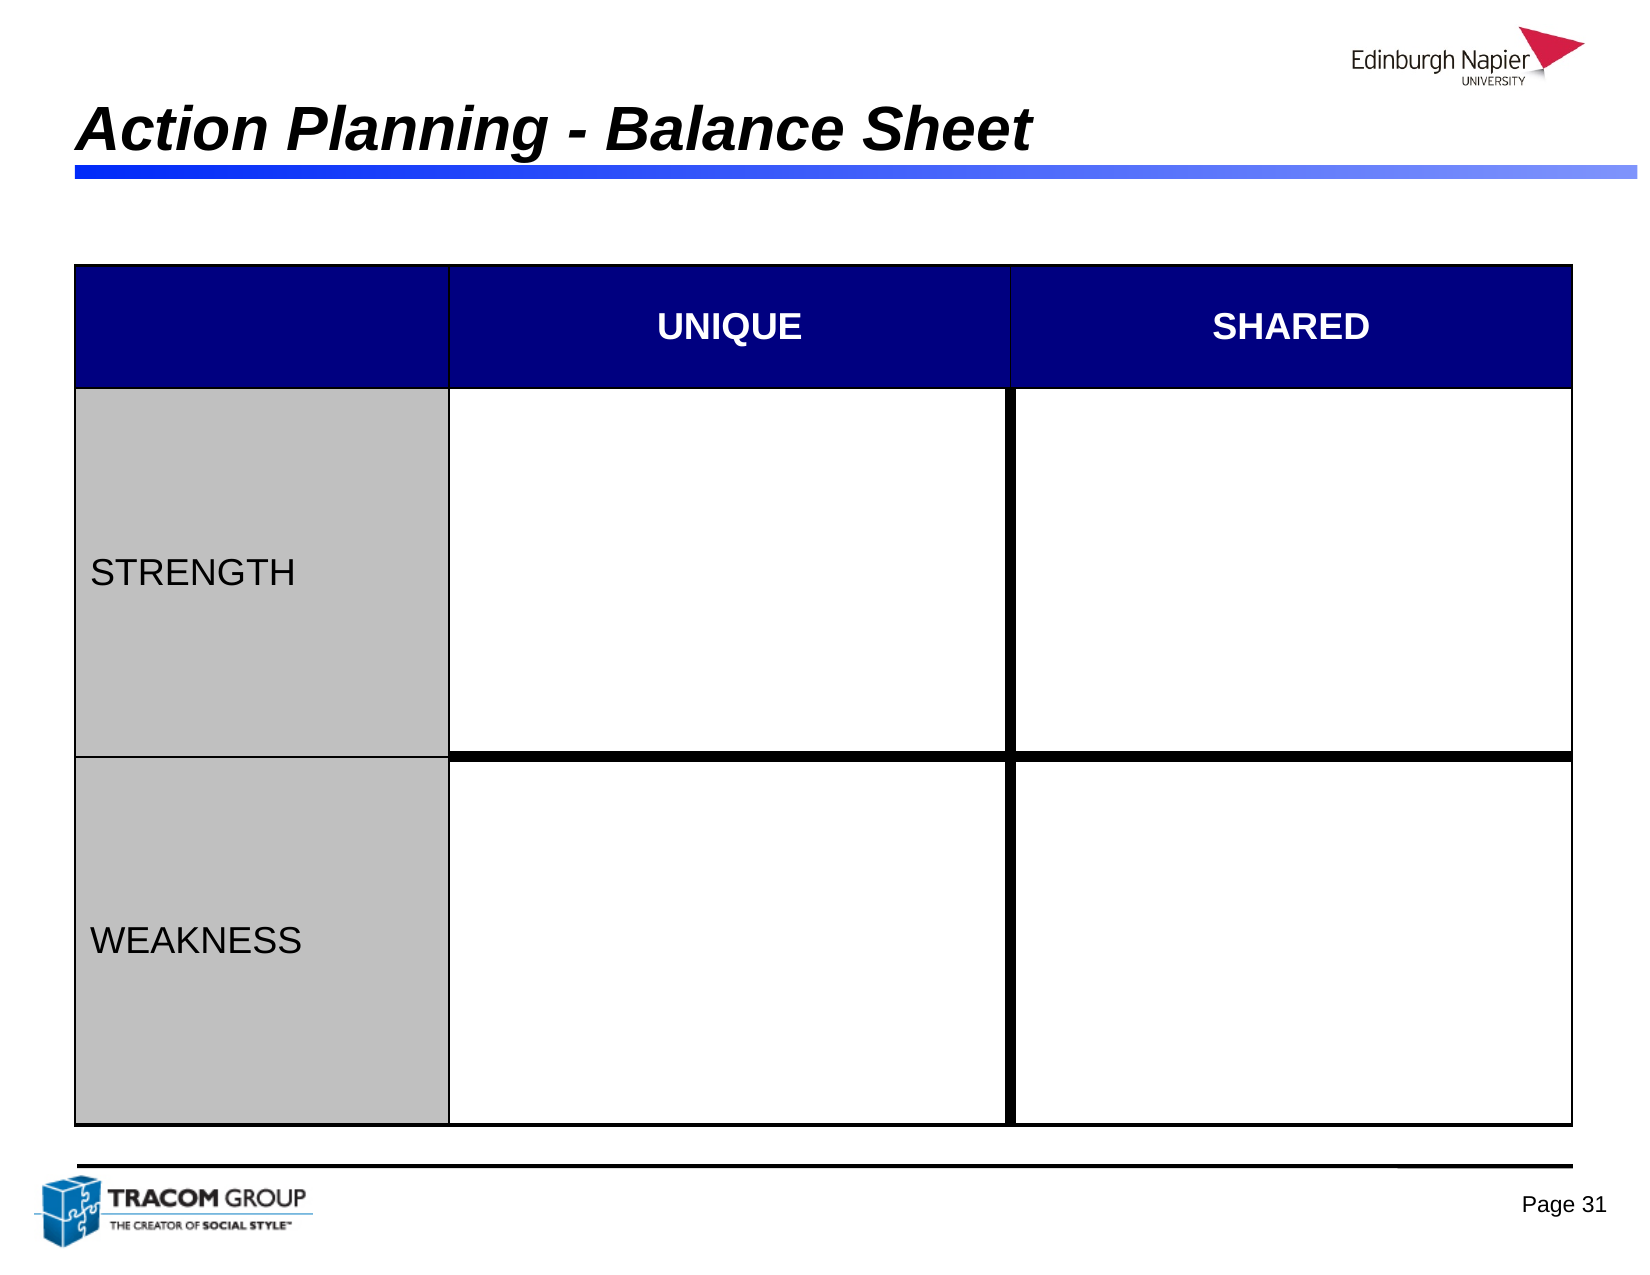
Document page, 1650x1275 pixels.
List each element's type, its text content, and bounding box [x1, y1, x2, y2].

title Action Planning - Balance Sheet [75, 99, 1625, 163]
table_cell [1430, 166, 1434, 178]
table_cell STRENGTH [76, 389, 448, 756]
picture [34, 1174, 313, 1250]
table_cell [450, 389, 1005, 751]
table_cell WEAKNESS [76, 758, 448, 1123]
table_header SHARED [1011, 267, 1571, 387]
table_cell [450, 762, 1005, 1123]
table_header UNIQUE [450, 267, 1010, 387]
picture [1350, 24, 1586, 97]
table_cell [1016, 389, 1571, 751]
table_header [76, 267, 448, 387]
table_cell [1016, 762, 1571, 1123]
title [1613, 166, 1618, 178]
